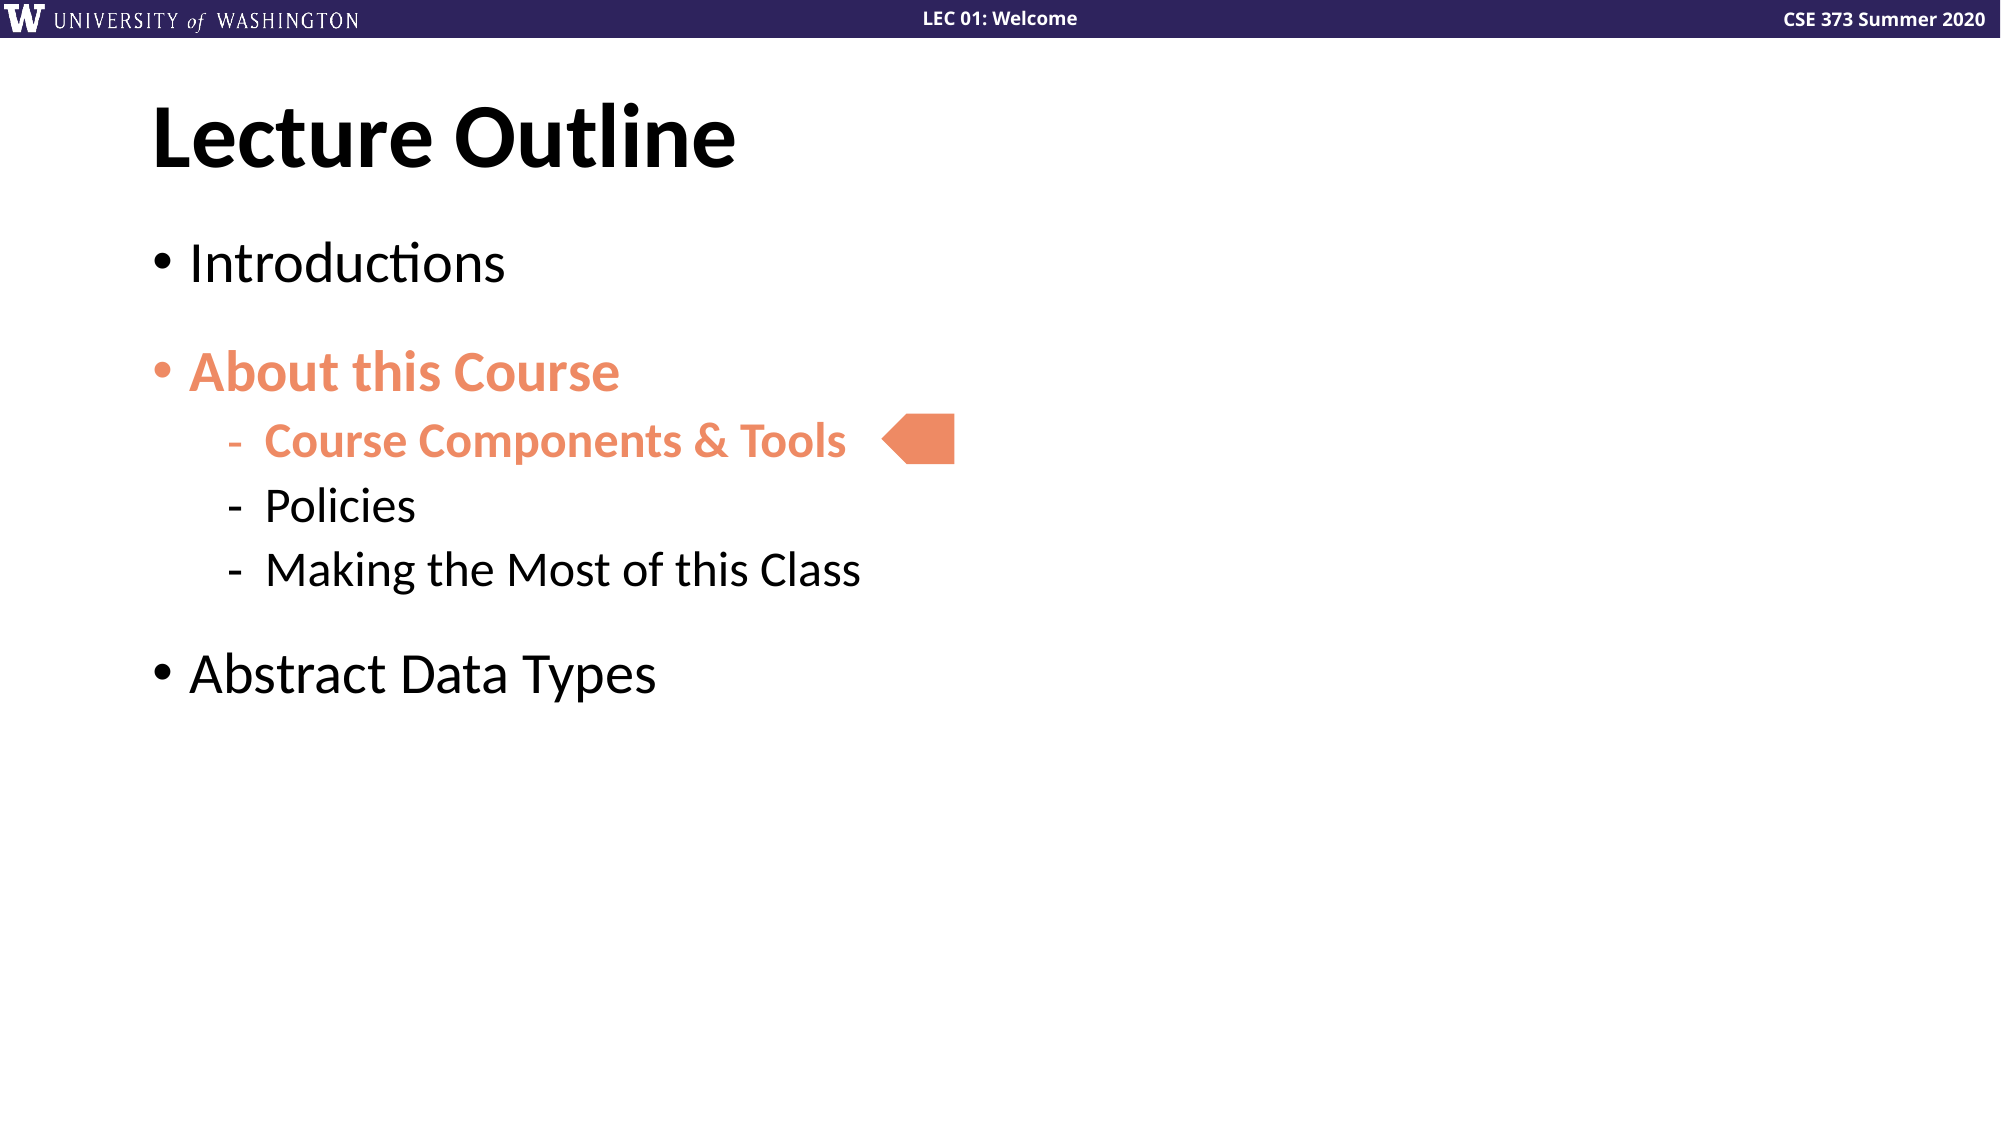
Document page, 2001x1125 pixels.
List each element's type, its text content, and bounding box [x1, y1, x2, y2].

picture [4, 4, 358, 33]
title Lecture Outline [137, 74, 1863, 200]
list Introductions About this Course Course Components & Tools Policies Making the Most of this Class Abstract Data Types [137, 224, 1863, 1014]
text_box [879, 412, 956, 466]
